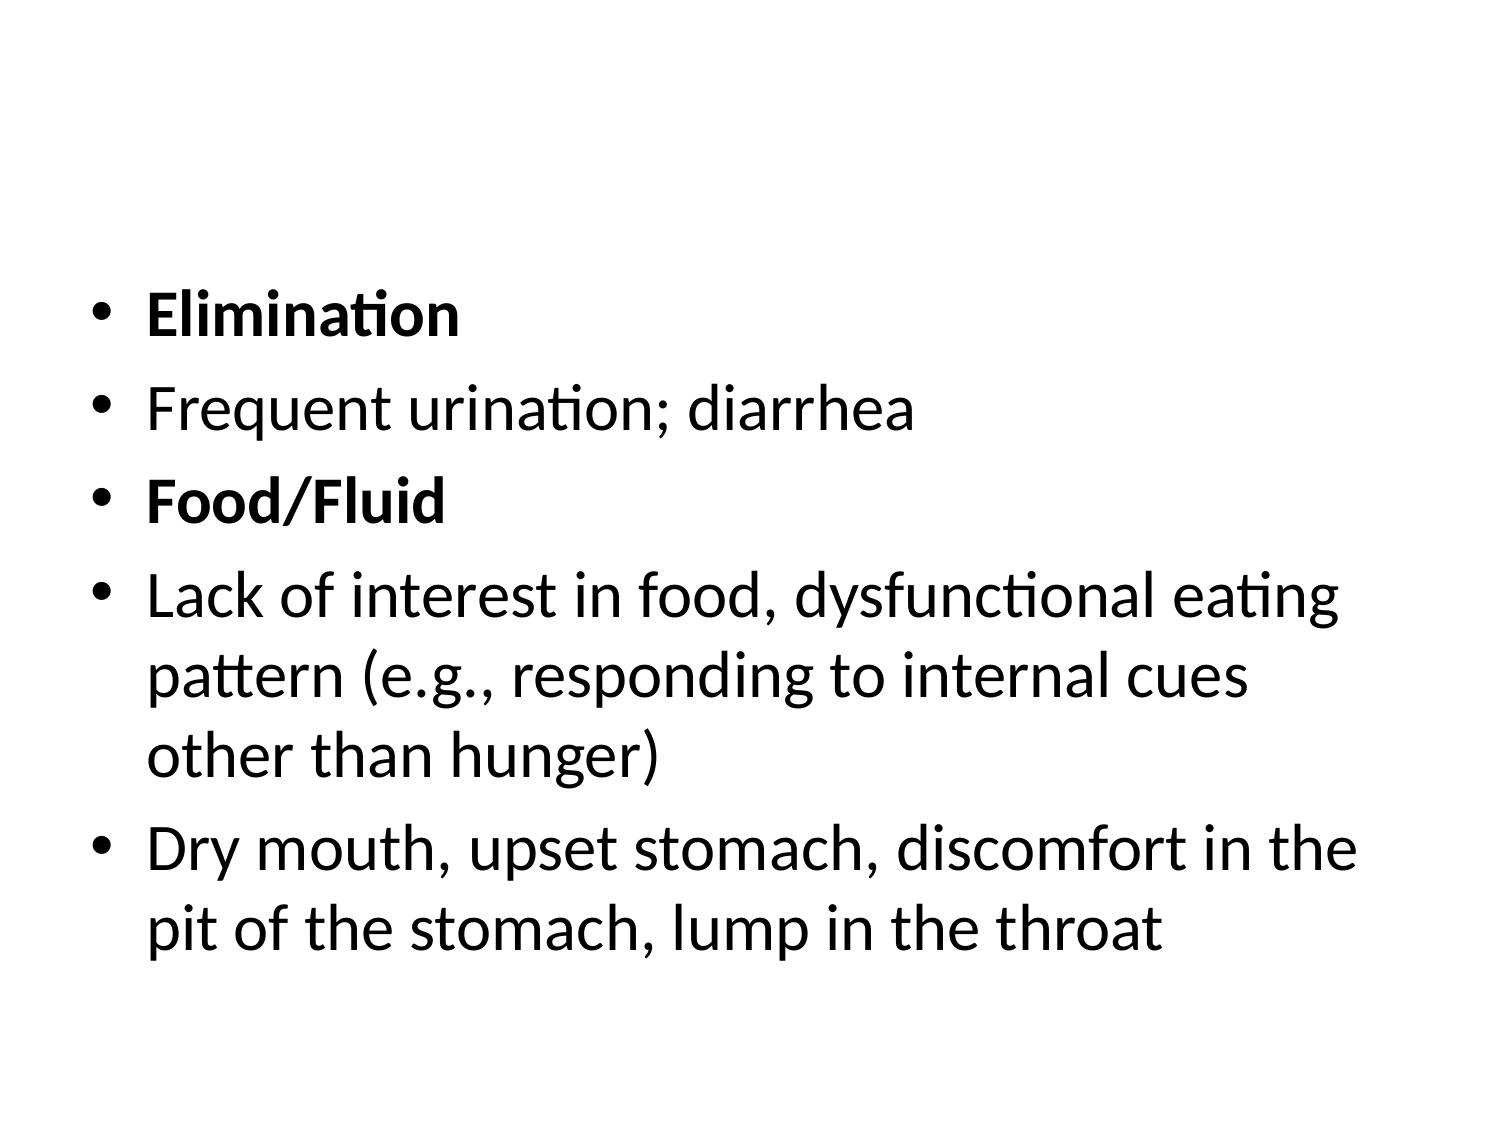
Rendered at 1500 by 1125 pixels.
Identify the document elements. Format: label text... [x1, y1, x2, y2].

list Elimination Frequent urination; diarrhea Food/Fluid Lack of interest in food, dysfunctional eating pattern (e.g., responding to internal cues other than hunger) Dry mouth, upset stomach, discomfort in the pit of the stomach, lump in the throat [75, 262, 1425, 1005]
